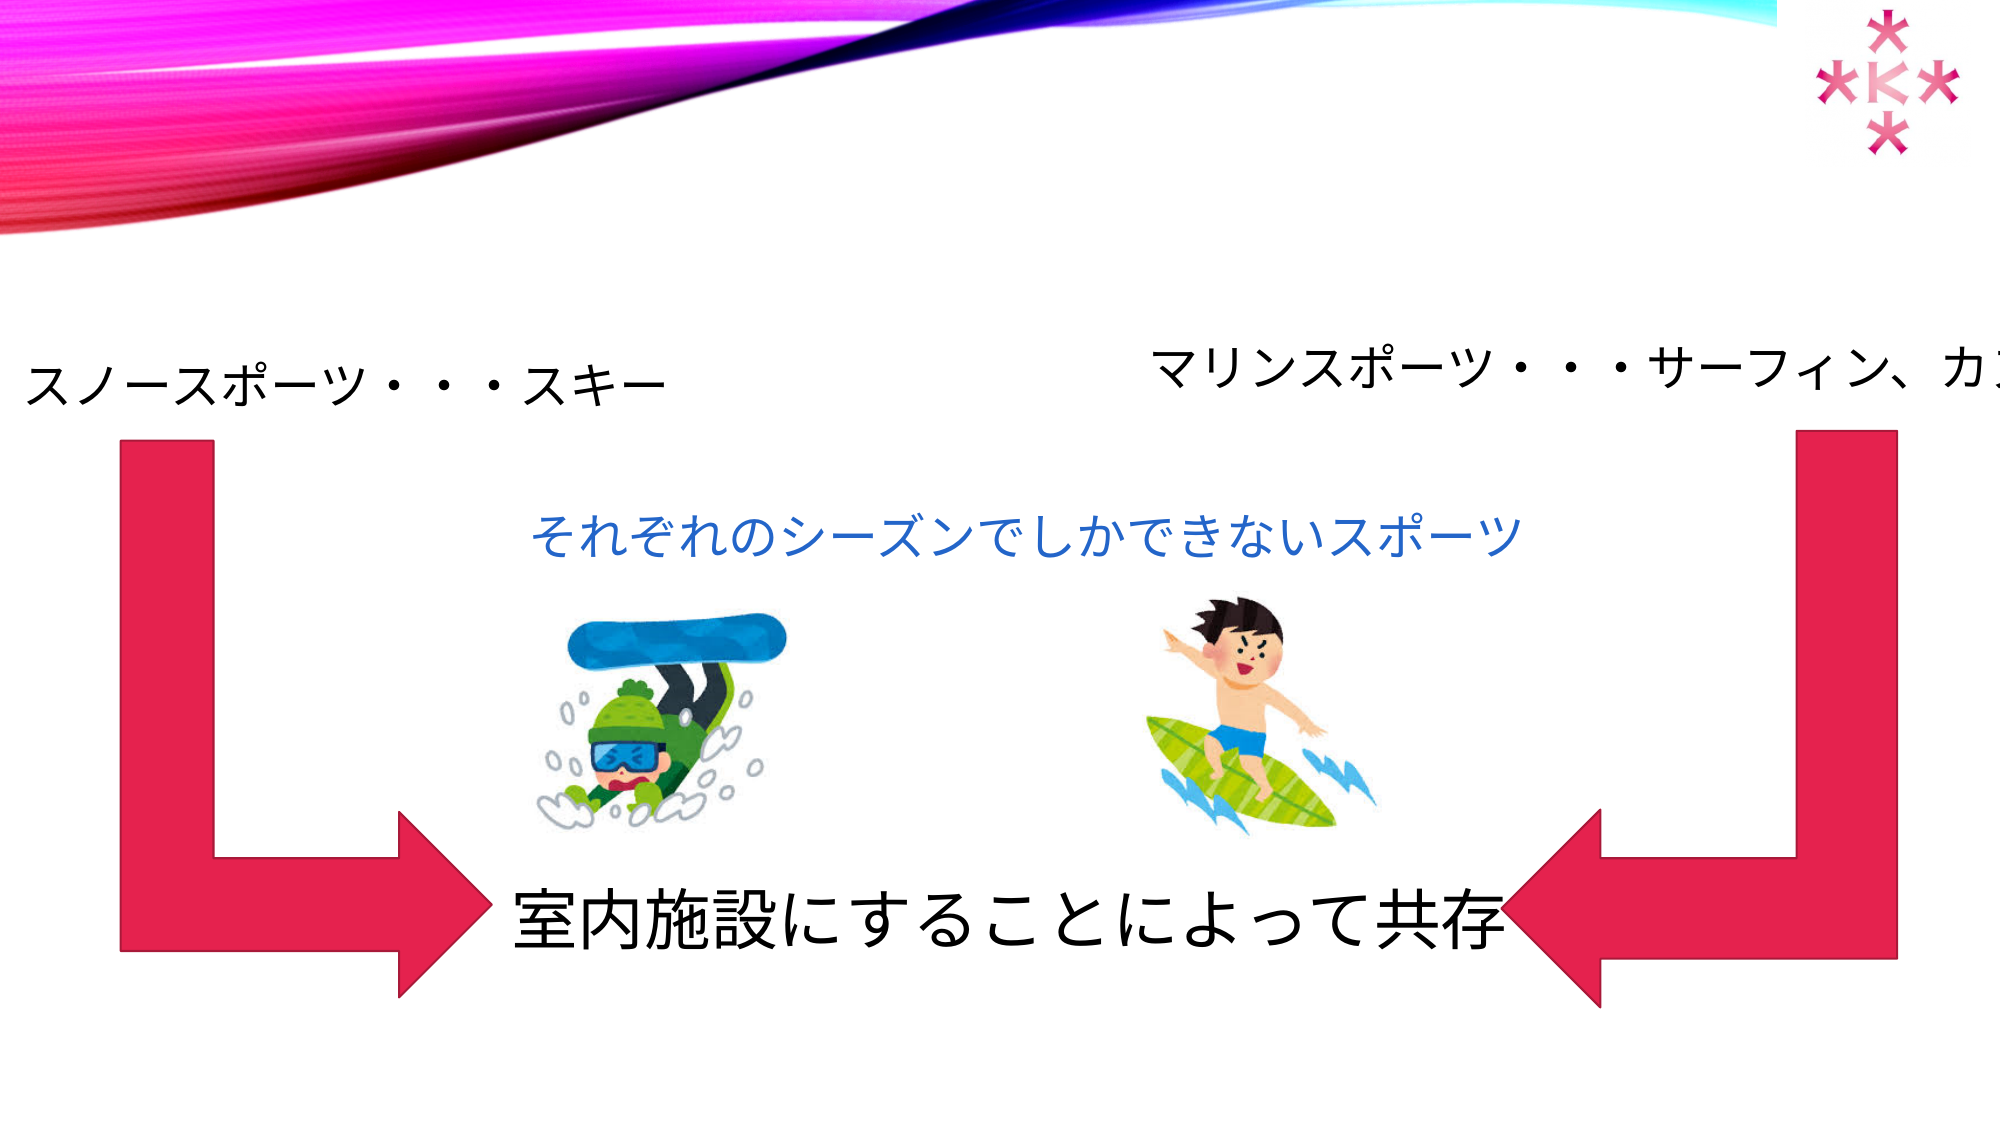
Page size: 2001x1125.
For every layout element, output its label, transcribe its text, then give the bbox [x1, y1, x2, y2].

picture [0, 0, 2000, 237]
text_box [119, 439, 493, 999]
picture [1141, 590, 1385, 846]
text_box それぞれのシーズンでしかできないスポーツ [513, 497, 1540, 573]
text_box 室内施設にすることによって共存 [496, 870, 1523, 965]
text_box スノースポーツ・・・スキー [7, 346, 684, 422]
text_box [1523, 429, 1899, 1009]
picture [528, 590, 792, 854]
text_box マリンスポーツ・・・サーフィン、カヌー [1133, 329, 2000, 404]
